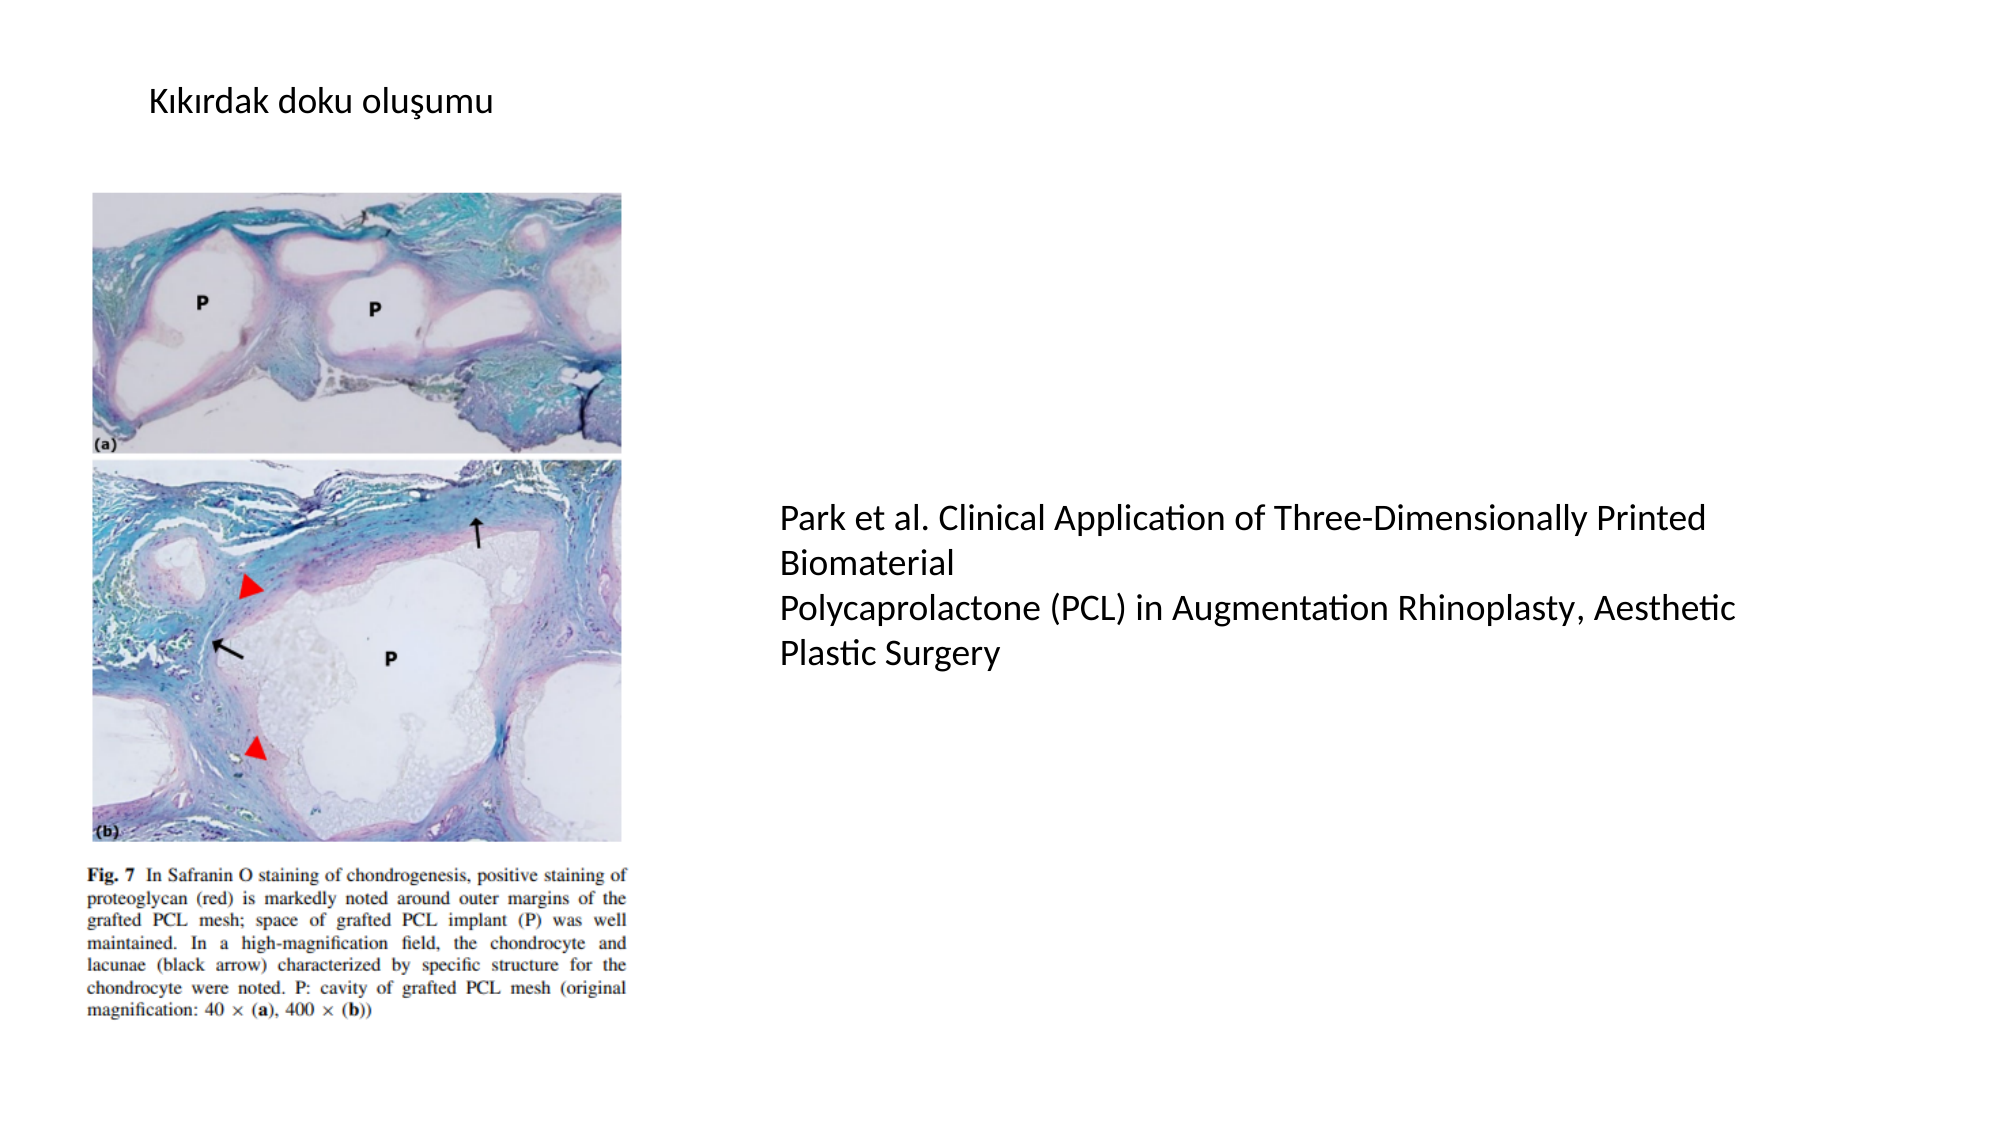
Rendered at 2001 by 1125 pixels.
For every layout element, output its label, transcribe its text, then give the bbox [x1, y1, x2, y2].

text_box Park et al. Clinical Application of Three-Dimensionally Printed Biomaterial Polycaprolactone (PCL) in Augmentation Rhinoplasty, Aesthetic Plastic Surgery [765, 485, 1765, 681]
text_box Kıkırdak doku oluşumu [134, 68, 1149, 174]
picture [75, 174, 642, 1033]
